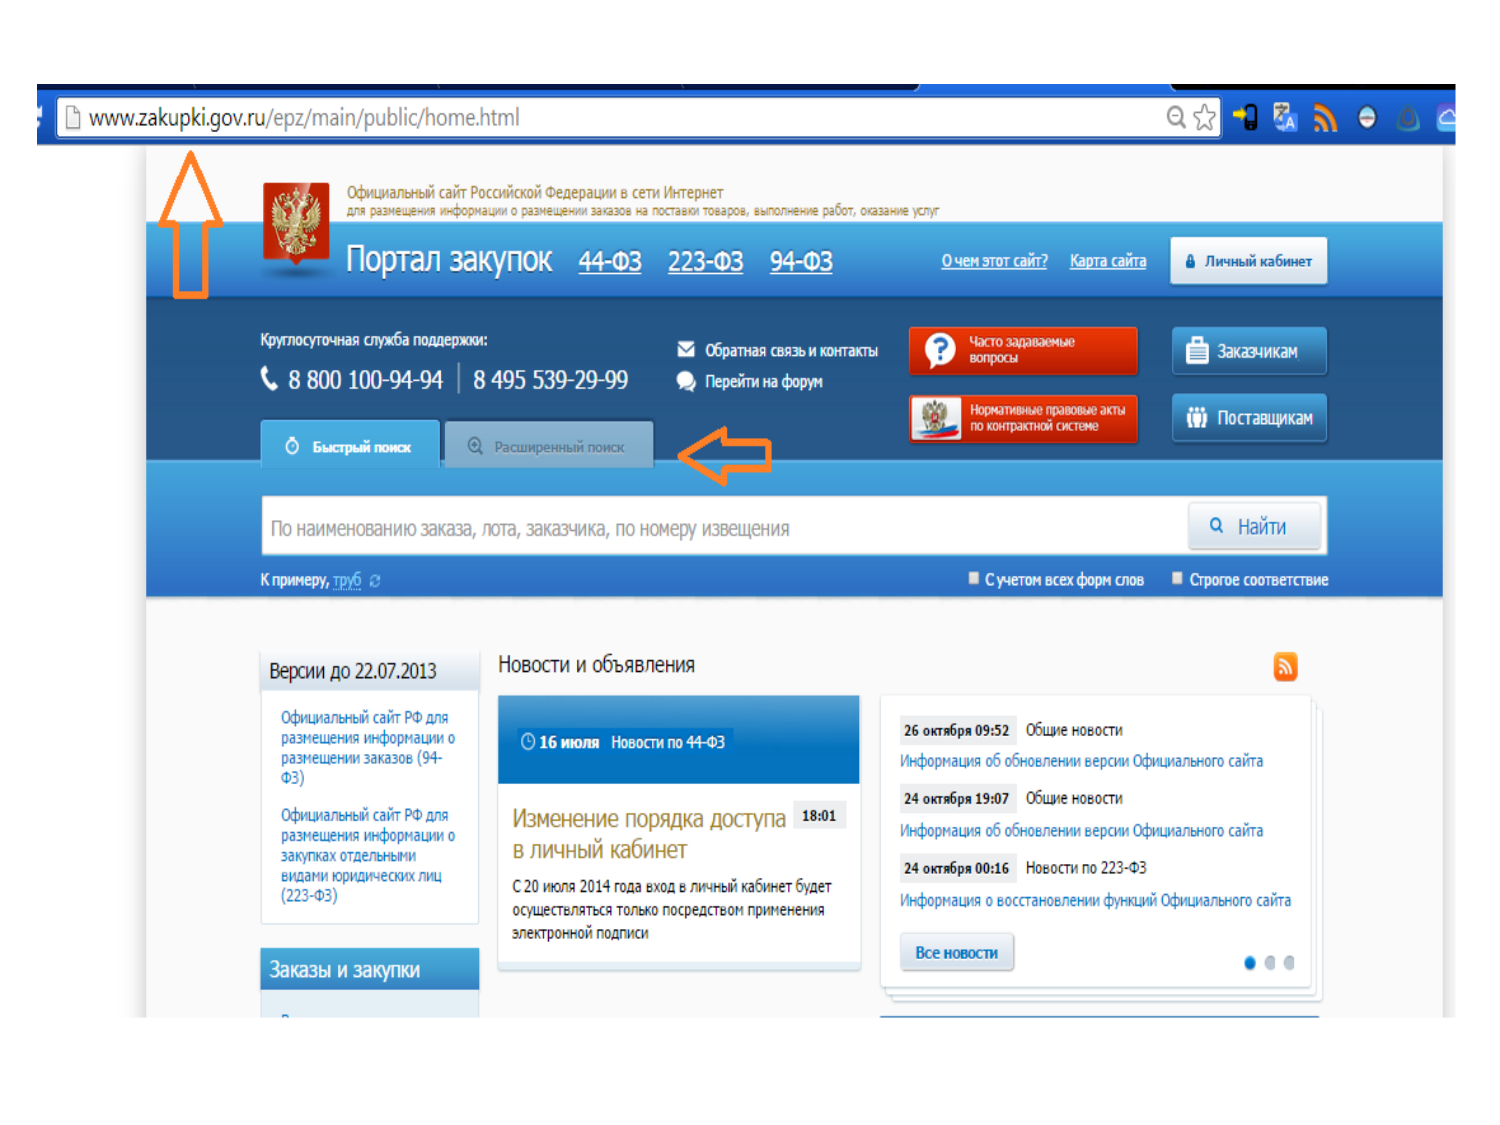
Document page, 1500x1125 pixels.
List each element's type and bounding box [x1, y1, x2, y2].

picture [37, 84, 1462, 1021]
